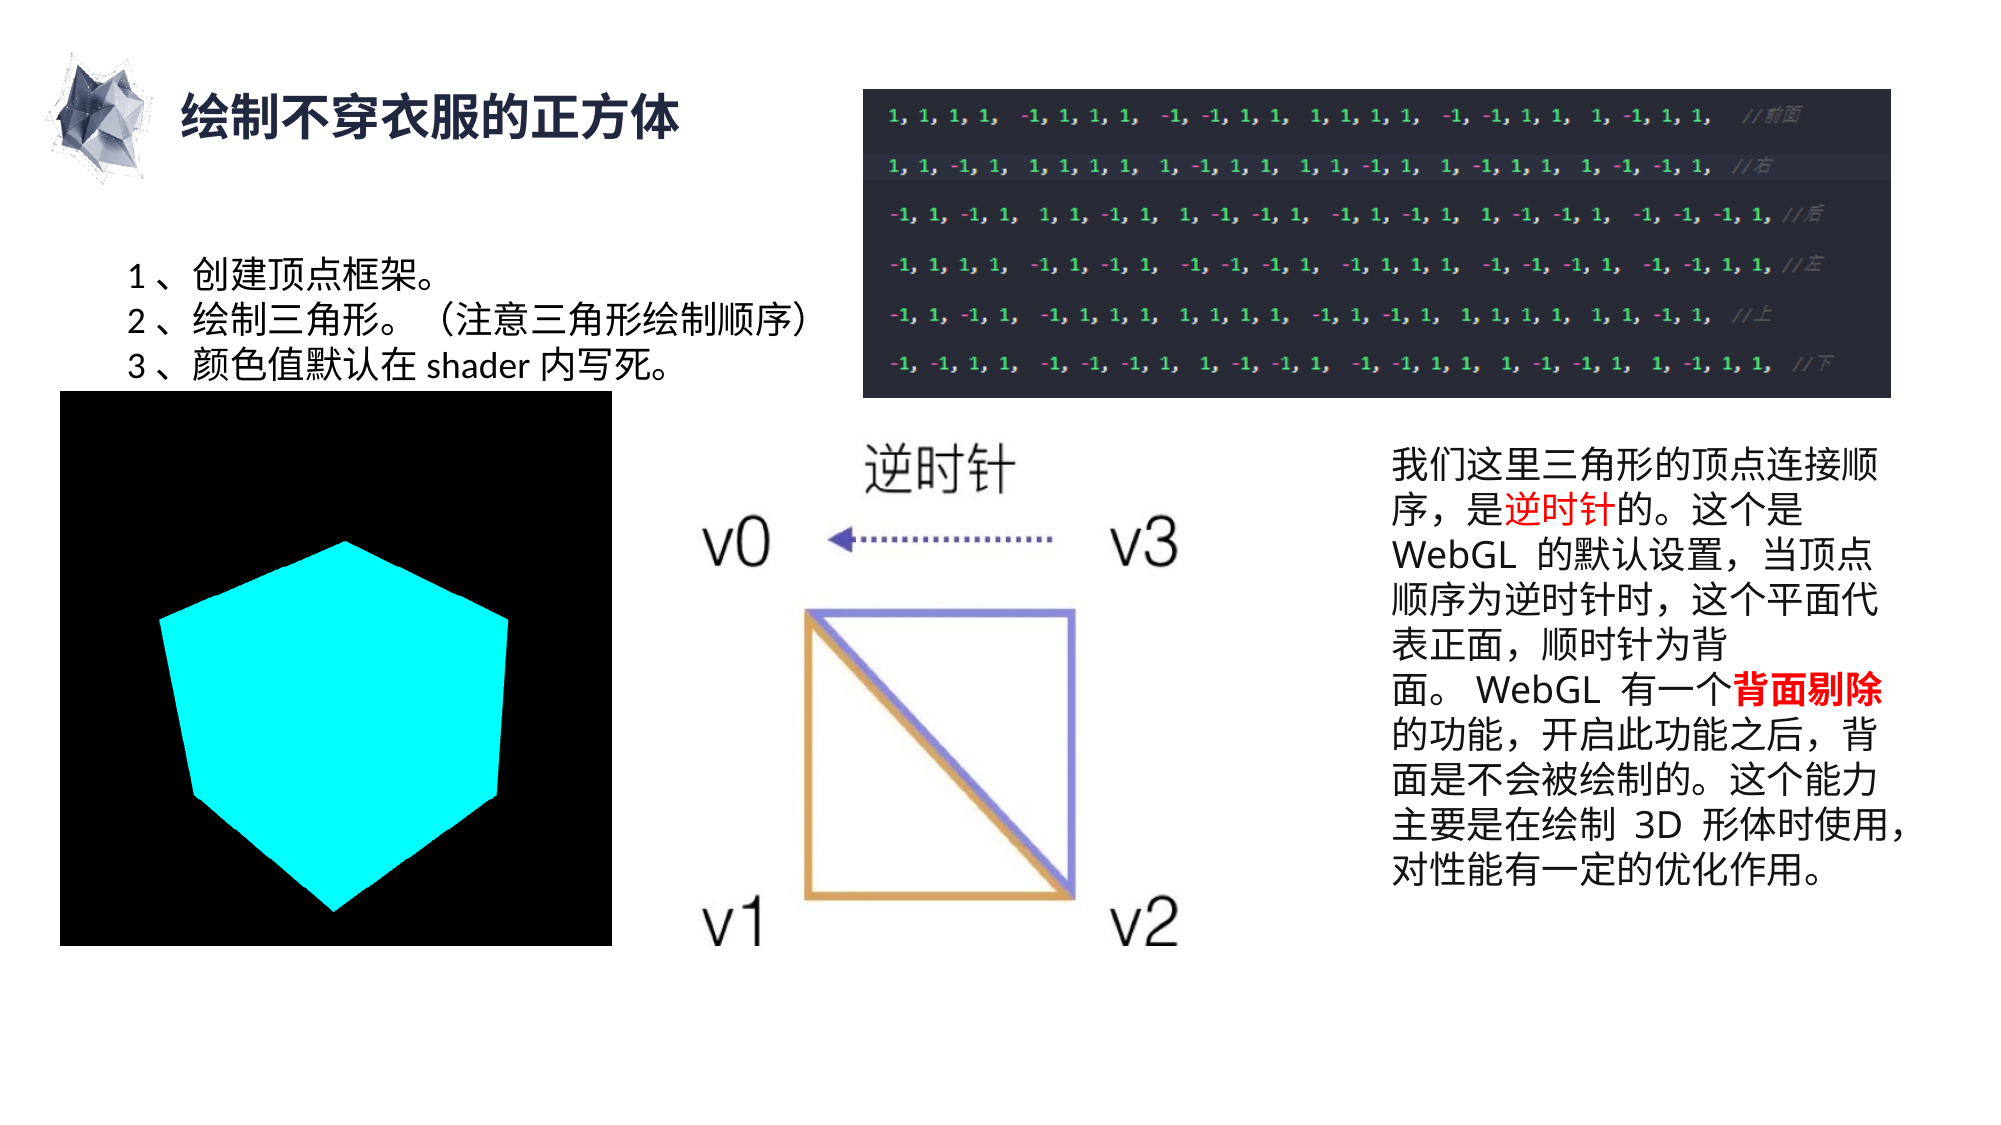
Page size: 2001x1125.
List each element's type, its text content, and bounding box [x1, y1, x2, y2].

text_box 1、创建顶点框架。 2、绘制三角形。（注意三角形绘制顺序） 3、颜色值默认在shader内写死。 [112, 243, 860, 393]
picture [0, 0, 188, 236]
picture [651, 41, 1960, 946]
picture [60, 391, 612, 946]
text_box 绘制不穿衣服的正方体 [180, 70, 695, 153]
text_box 我们这里三角形的顶点连接顺序，是逆时针的。这个是 WebGL 的默认设置，当顶点顺序为逆时针时，这个平面代表正面，顺时针为背面。WebGL 有一个背面剔除的功能，开启此功能之后，背面是不会被绘制的。这个能力主要是在绘制 3D 形体时使用，对性能有一定的优化作用。 [1377, 433, 1908, 899]
